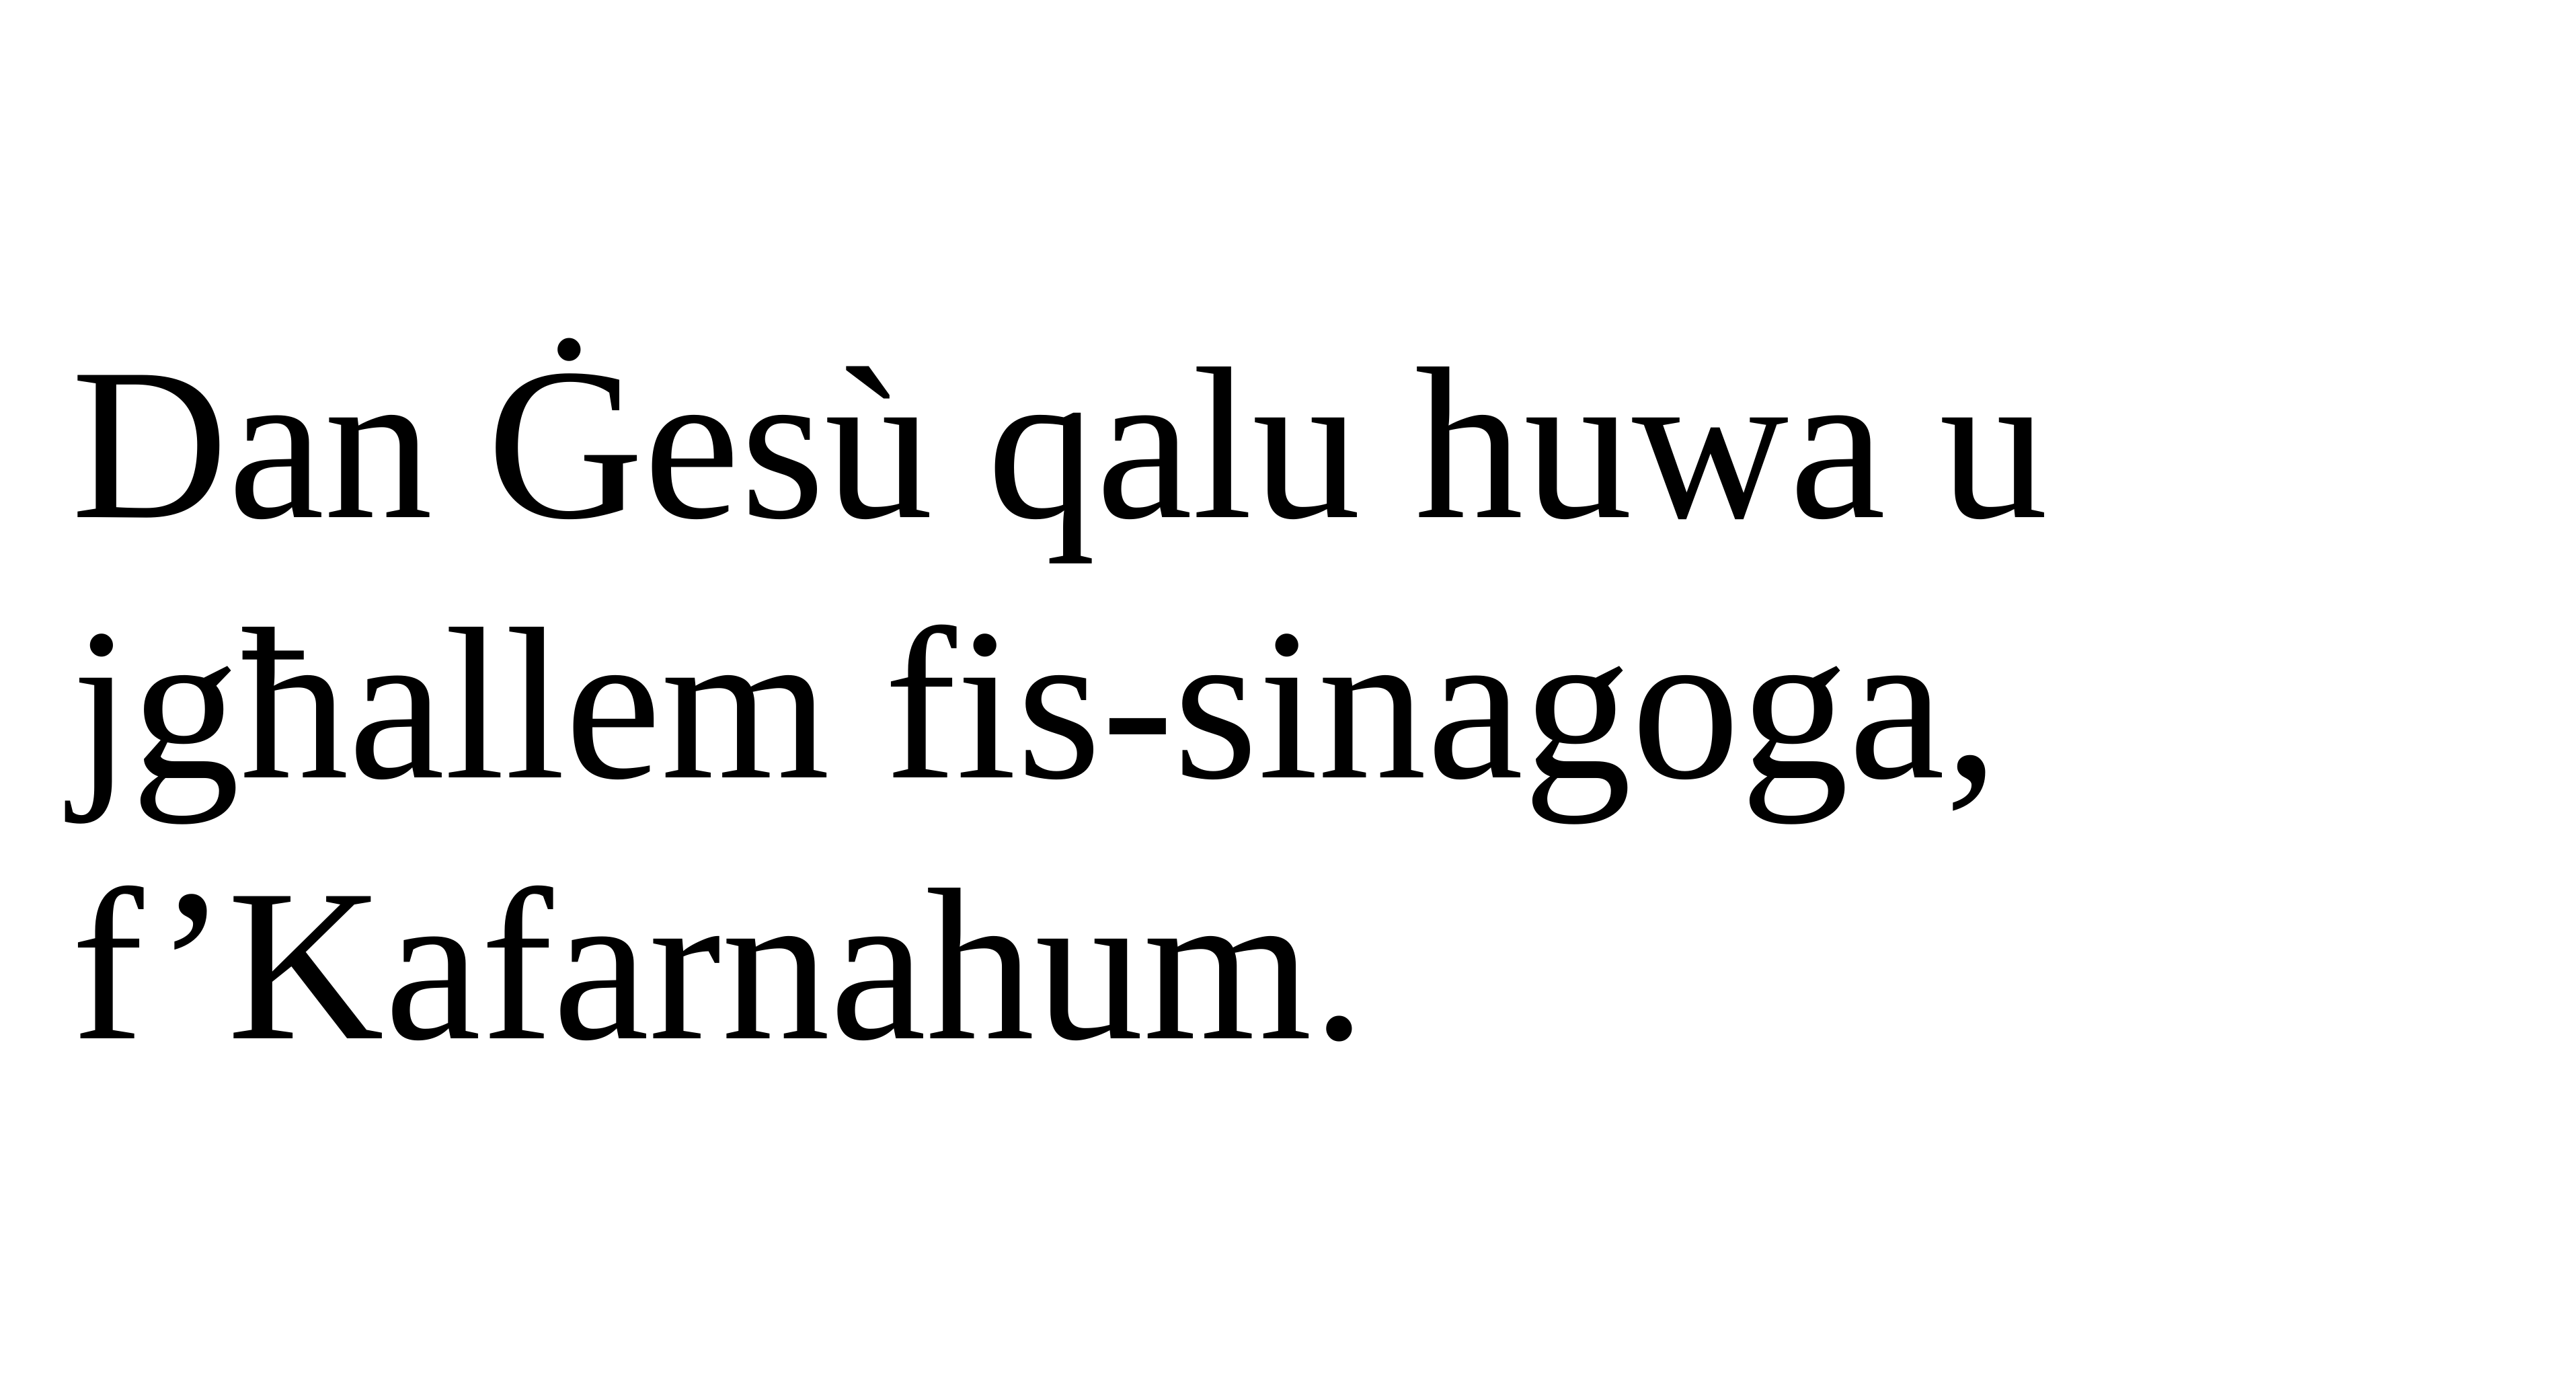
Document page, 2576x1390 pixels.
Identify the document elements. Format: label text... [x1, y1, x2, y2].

text_box Dan Ġesù qalu huwa u jgħallem fis-sinagoga, f’Kafarnahum. [48, 288, 2528, 1093]
